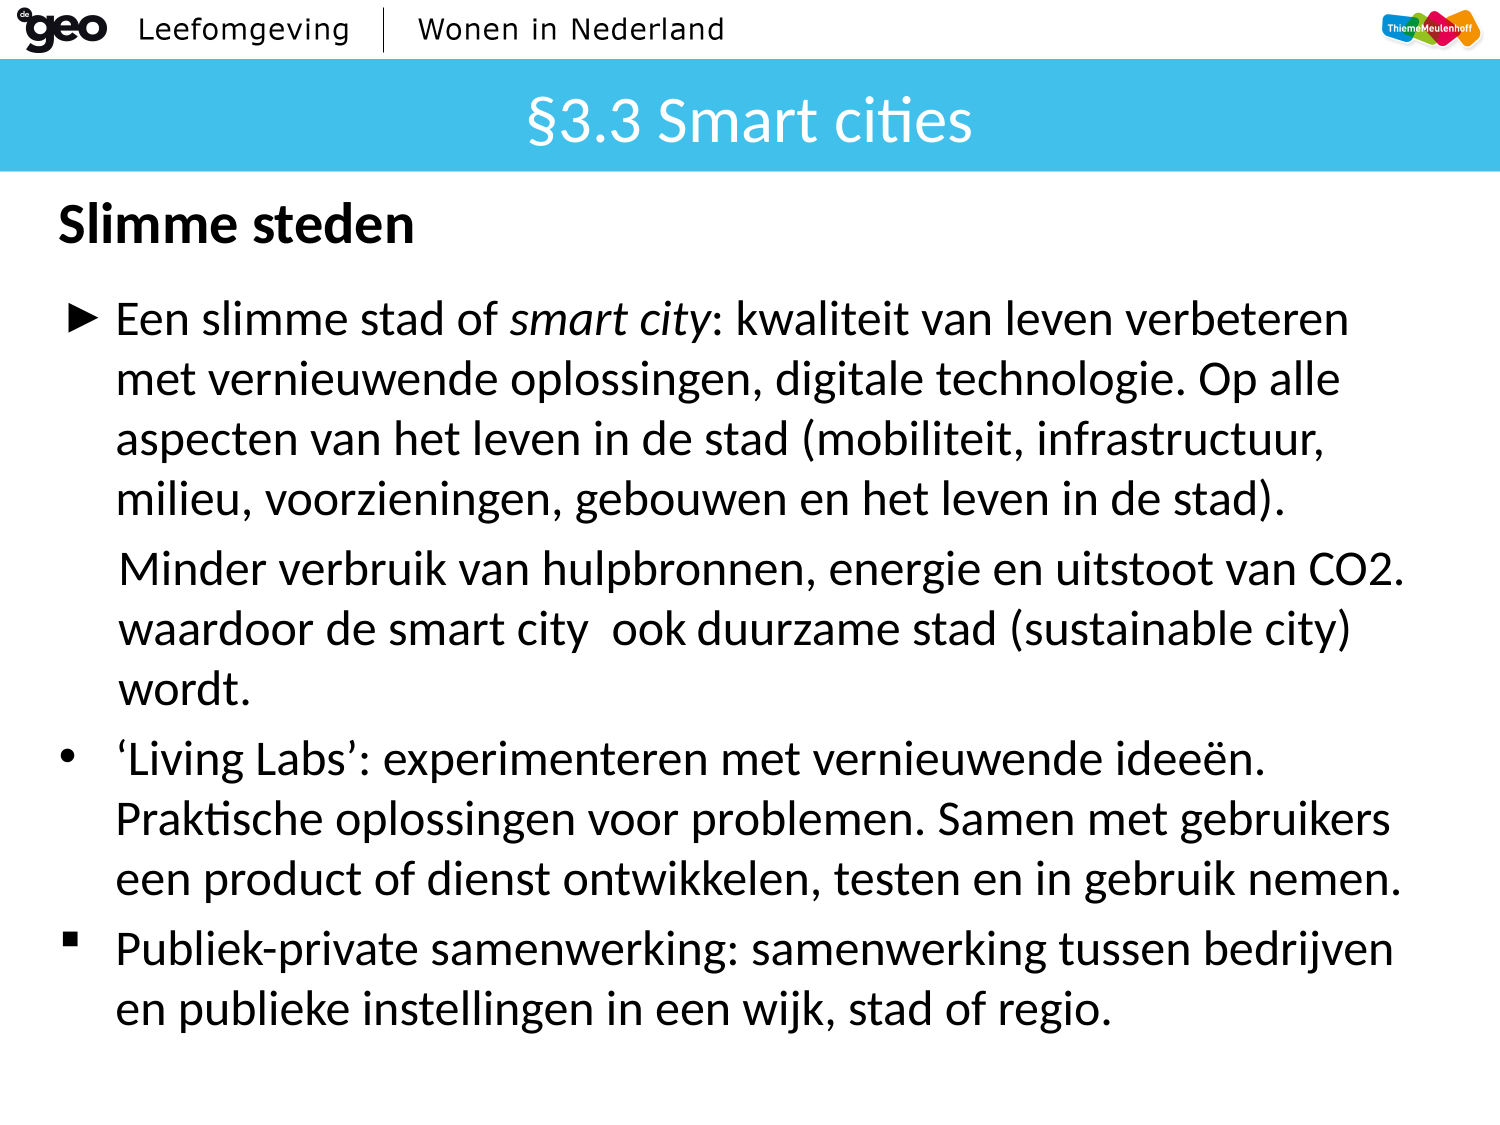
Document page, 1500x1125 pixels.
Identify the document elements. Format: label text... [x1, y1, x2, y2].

list Slimme steden Een slimme stad of smart city: kwaliteit van leven verbeteren met vernieuwende oplossingen, digitale technologie. Op alle aspecten van het leven in de stad (mobiliteit, infrastructuur, milieu, voorzieningen, gebouwen en het leven in de stad). Minder verbruik van hulpbronnen, energie en uitstoot van CO2. waardoor de smart city ook duurzame stad (sustainable city) wordt. ‘Living Labs’: experimenteren met vernieuwende ideeën. Praktische oplossingen voor problemen. Samen met gebruikers een product of dienst ontwikkelen, testen en in gebruik nemen. Publiek-private samenwerking: samenwerking tussen bedrijven en publieke instellingen in een wijk, stad of regio. [0, 177, 1447, 1081]
title §3.3 Smart cities [0, 61, 1500, 173]
picture [0, 0, 1500, 61]
picture [0, 173, 1500, 1125]
